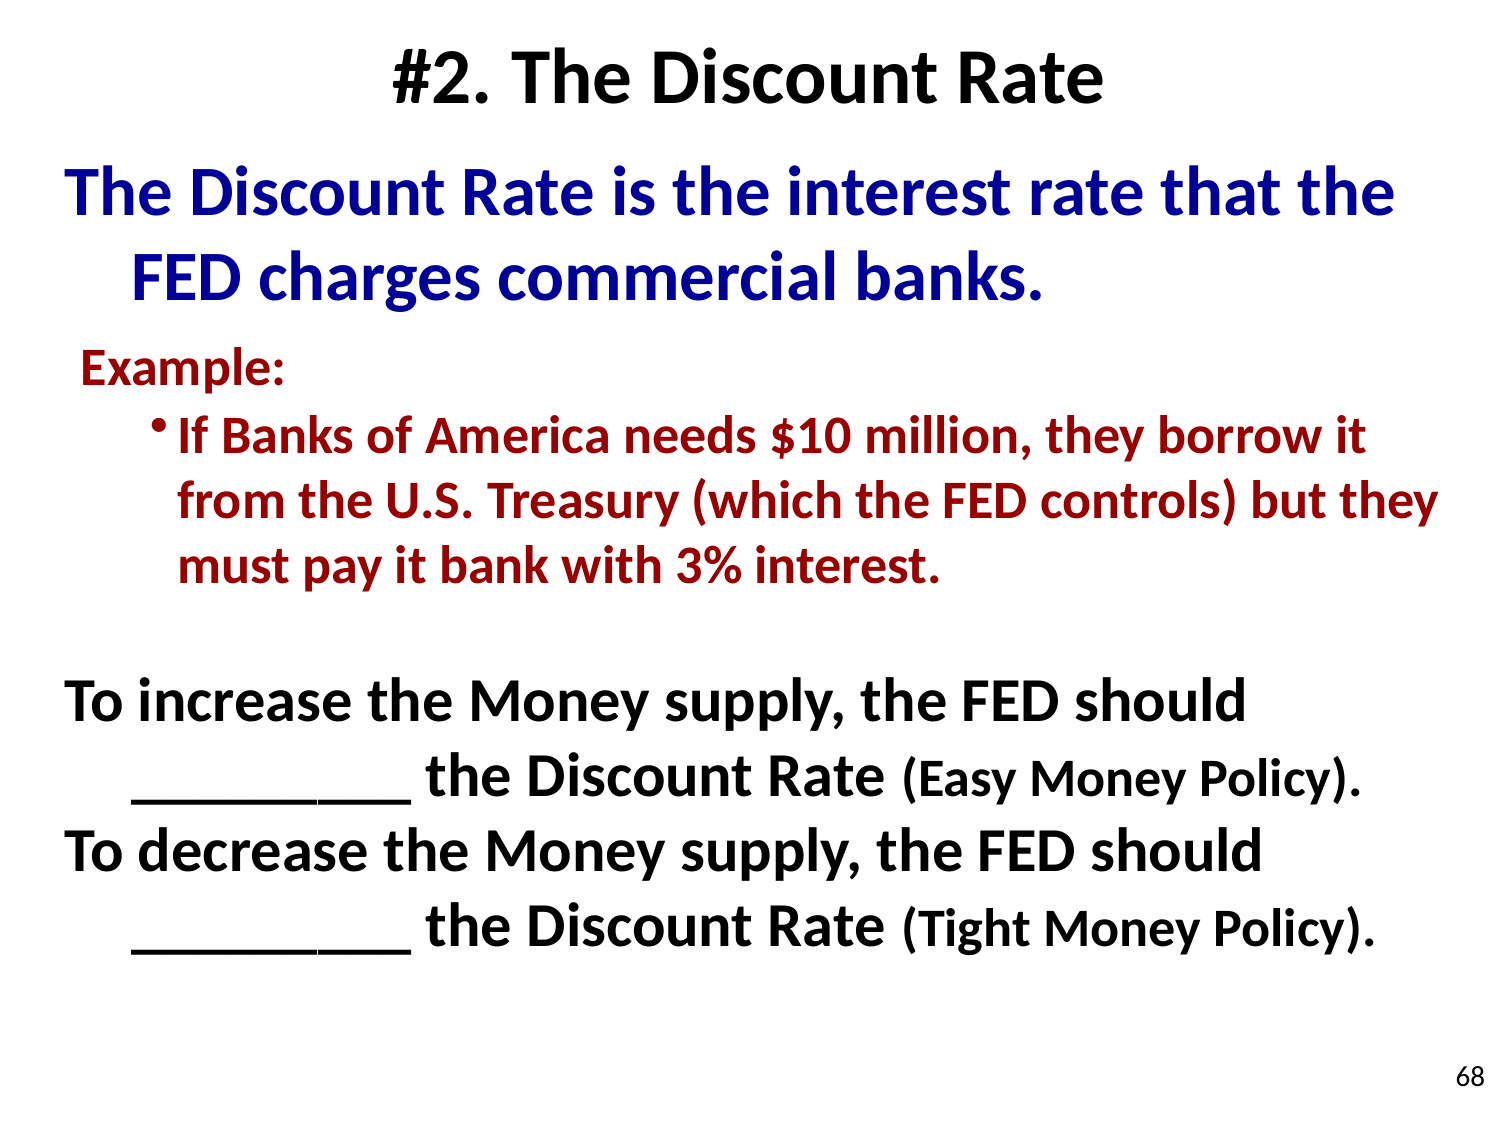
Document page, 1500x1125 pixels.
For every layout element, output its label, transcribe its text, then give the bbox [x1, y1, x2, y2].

text_box #2. The Discount Rate [0, 17, 1500, 127]
text_box The Discount Rate is the interest rate that the FED charges commercial banks. Example: If Banks of America needs $10 million, they borrow it from the U.S. Treasury (which the FED controls) but they must pay it bank with 3% interest. To increase the Money supply, the FED should _________ the Discount Rate (Easy Money Policy). To decrease the Money supply, the FED should _________ the Discount Rate (Tight Money Policy). [50, 137, 1485, 967]
text_box 68 [1187, 1049, 1500, 1125]
